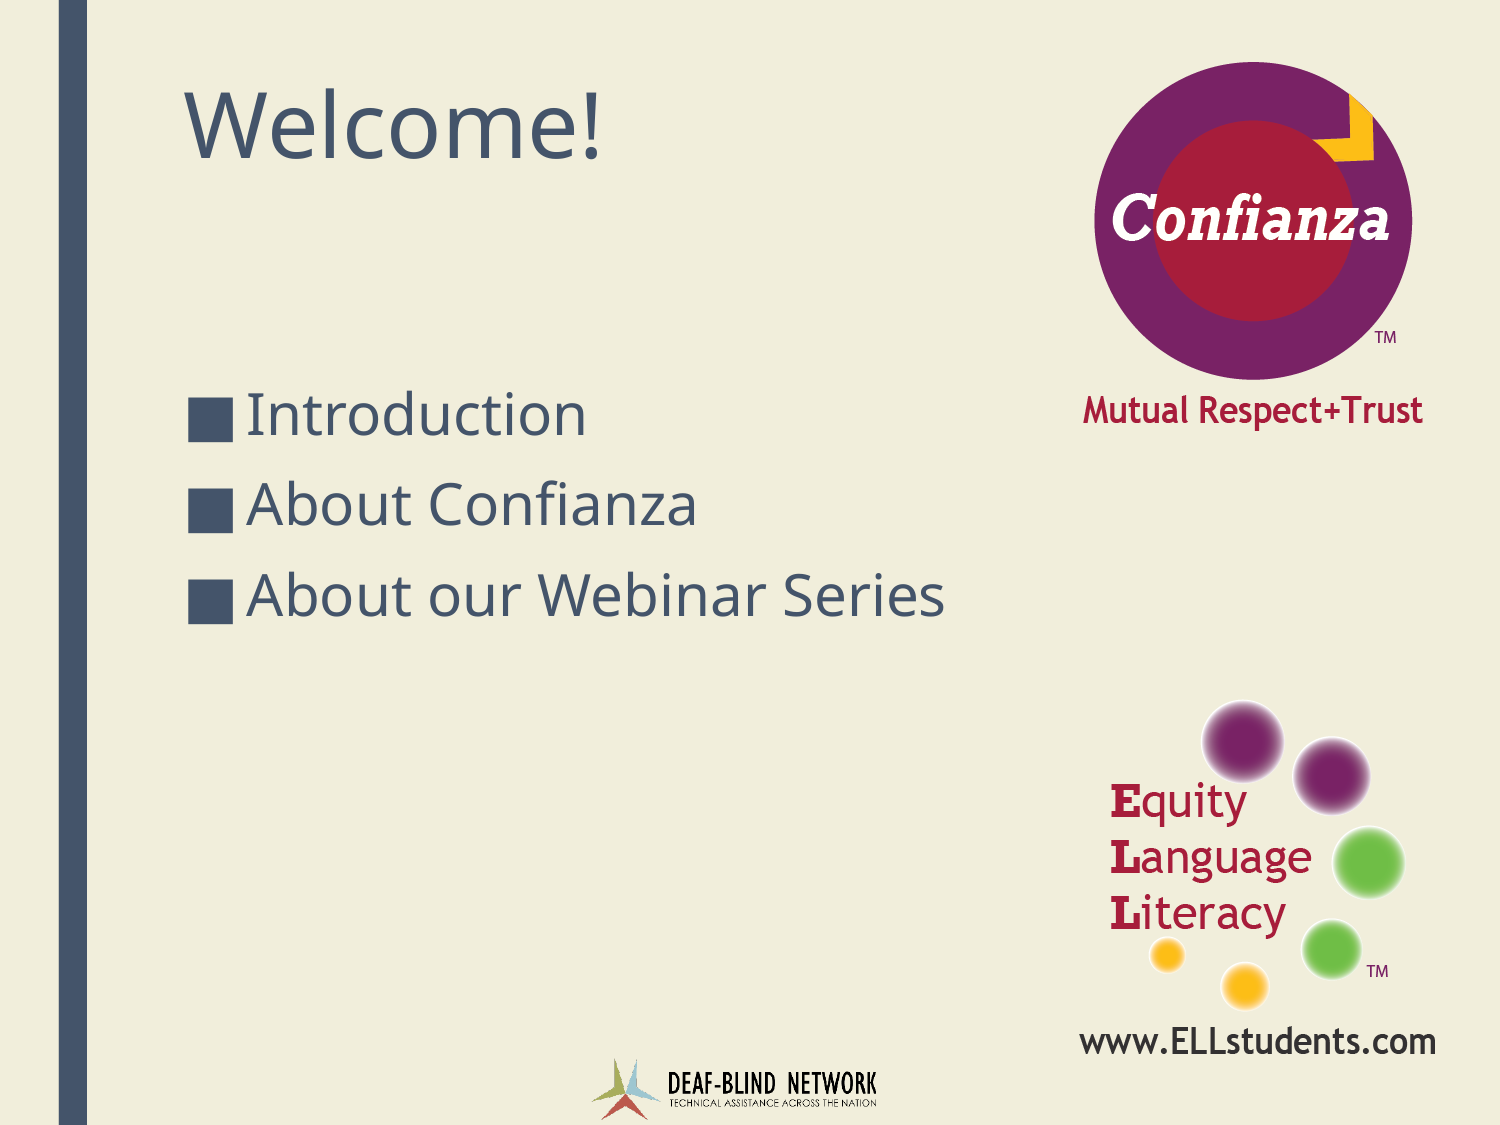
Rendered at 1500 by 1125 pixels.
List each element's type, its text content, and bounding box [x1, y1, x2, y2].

picture [1062, 40, 1447, 449]
picture [591, 1058, 876, 1120]
title Welcome! [168, 72, 1062, 317]
picture [1062, 676, 1447, 1085]
list Introduction About Confianza About our Webinar Series [168, 375, 1351, 963]
